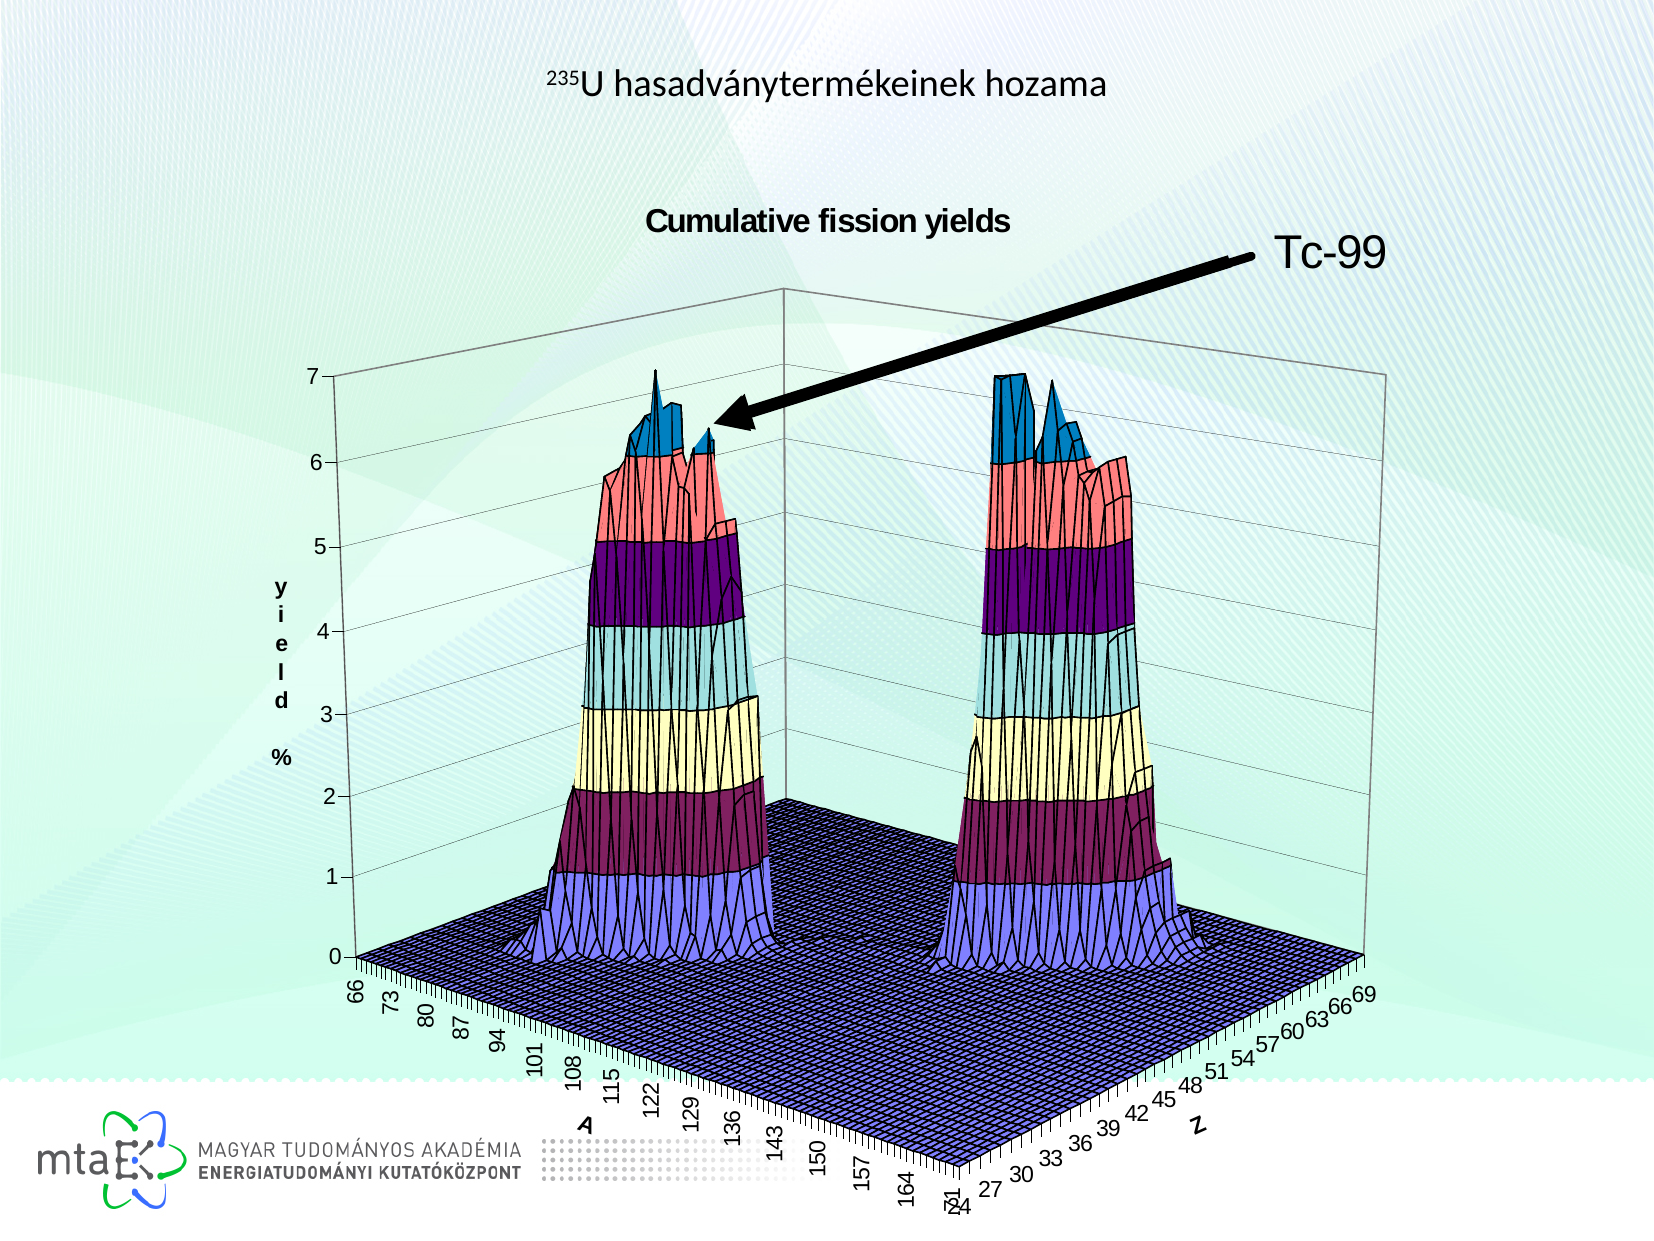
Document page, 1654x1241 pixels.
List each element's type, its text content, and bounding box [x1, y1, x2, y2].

picture [0, 0, 1654, 1241]
title 235U hasadványtermékeinek hozama [82, 49, 1572, 160]
